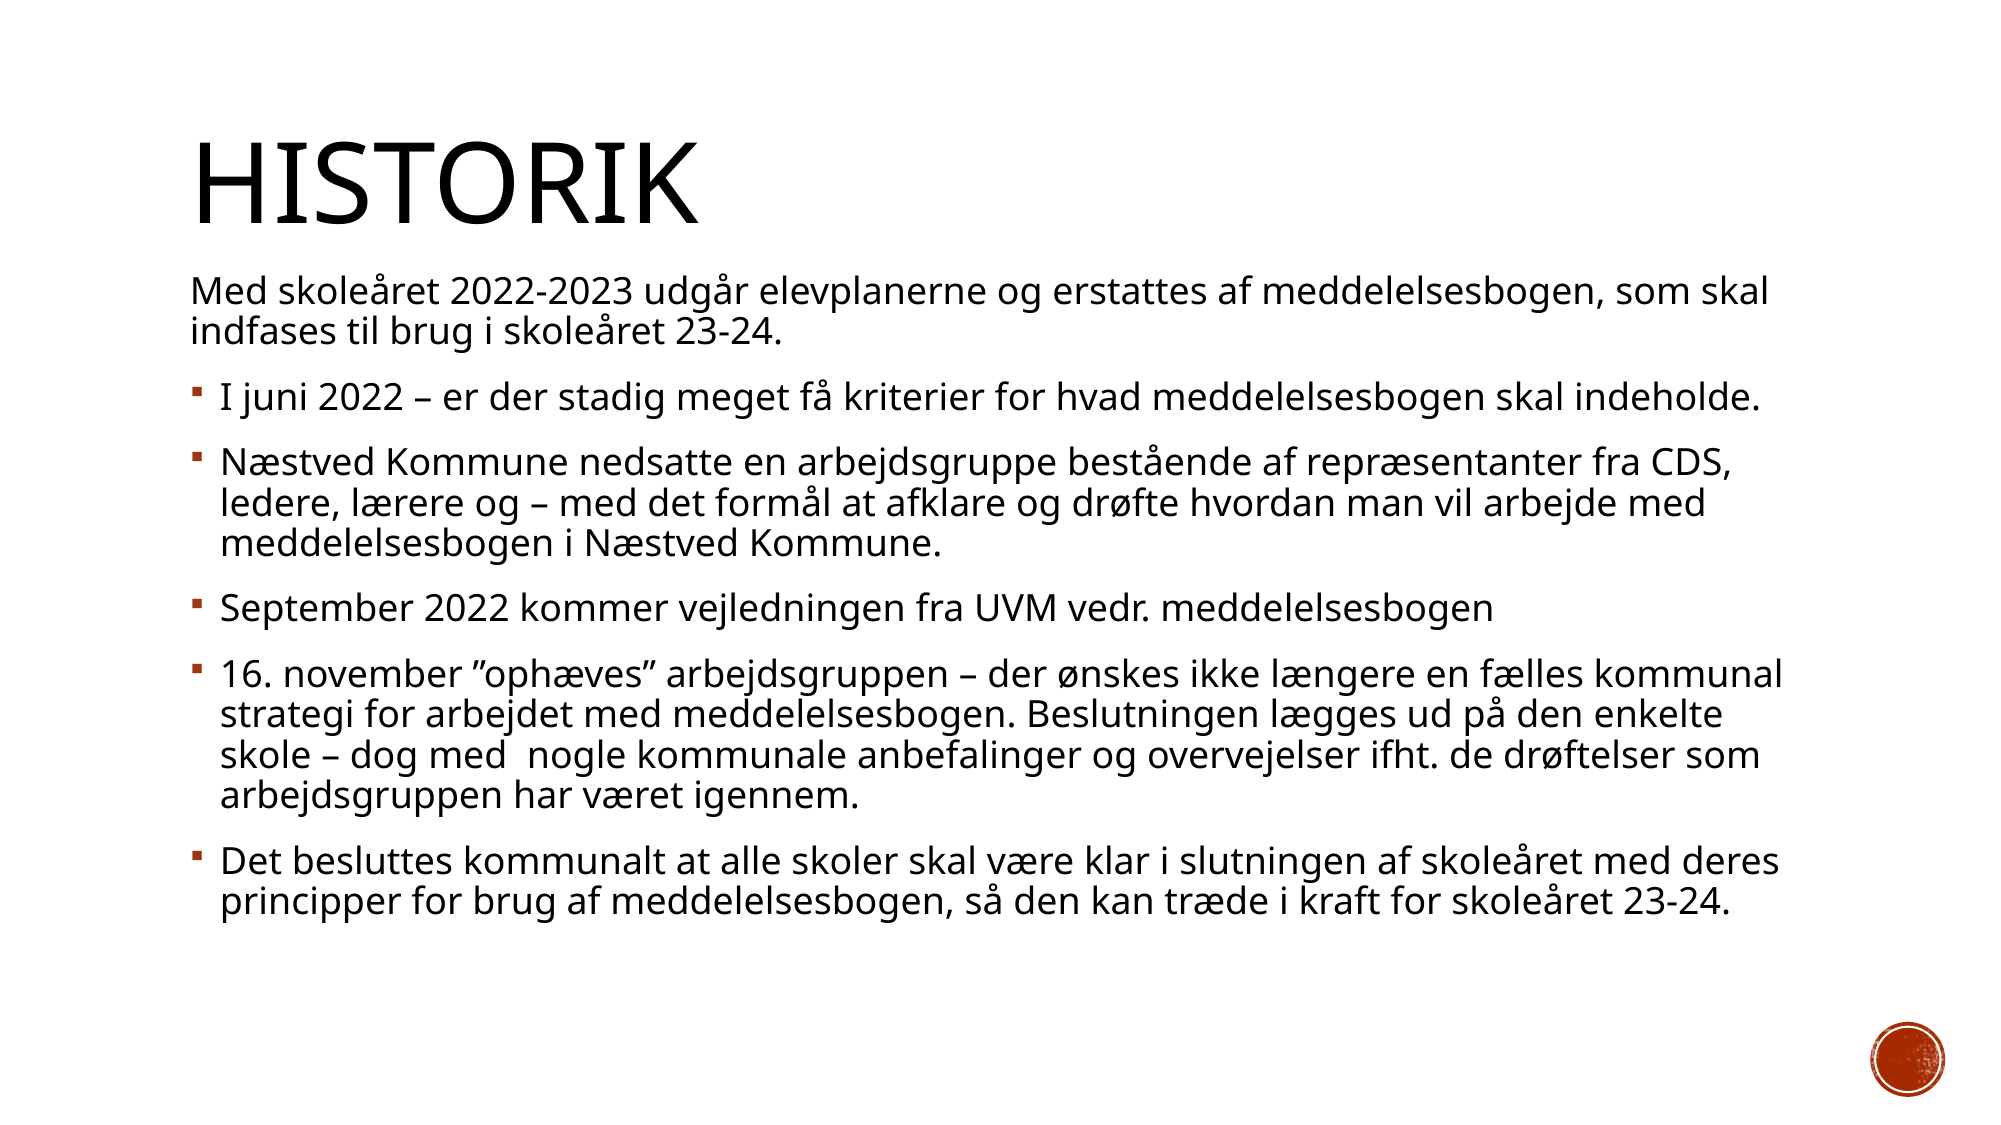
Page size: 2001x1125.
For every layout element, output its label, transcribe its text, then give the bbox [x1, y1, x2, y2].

title Historik [174, 54, 1825, 264]
list Med skoleåret 2022-2023 udgår elevplanerne og erstattes af meddelelsesbogen, som skal indfases til brug i skoleåret 23-24. I juni 2022 – er der stadig meget få kriterier for hvad meddelelsesbogen skal indeholde. Næstved Kommune nedsatte en arbejdsgruppe bestående af repræsentanter fra CDS, ledere, lærere og – med det formål at afklare og drøfte hvordan man vil arbejde med meddelelsesbogen i Næstved Kommune. September 2022 kommer vejledningen fra UVM vedr. meddelelsesbogen 16. november ”ophæves” arbejdsgruppen – der ønskes ikke længere en fælles kommunal strategi for arbejdet med meddelelsesbogen. Beslutningen lægges ud på den enkelte skole – dog med nogle kommunale anbefalinger og overvejelser ifht. de drøftelser som arbejdsgruppen har været igennem. Det besluttes kommunalt at alle skoler skal være klar i slutningen af skoleåret med deres principper for brug af meddelelsesbogen, så den kan træde i kraft for skoleåret 23-24. [174, 264, 1825, 1071]
